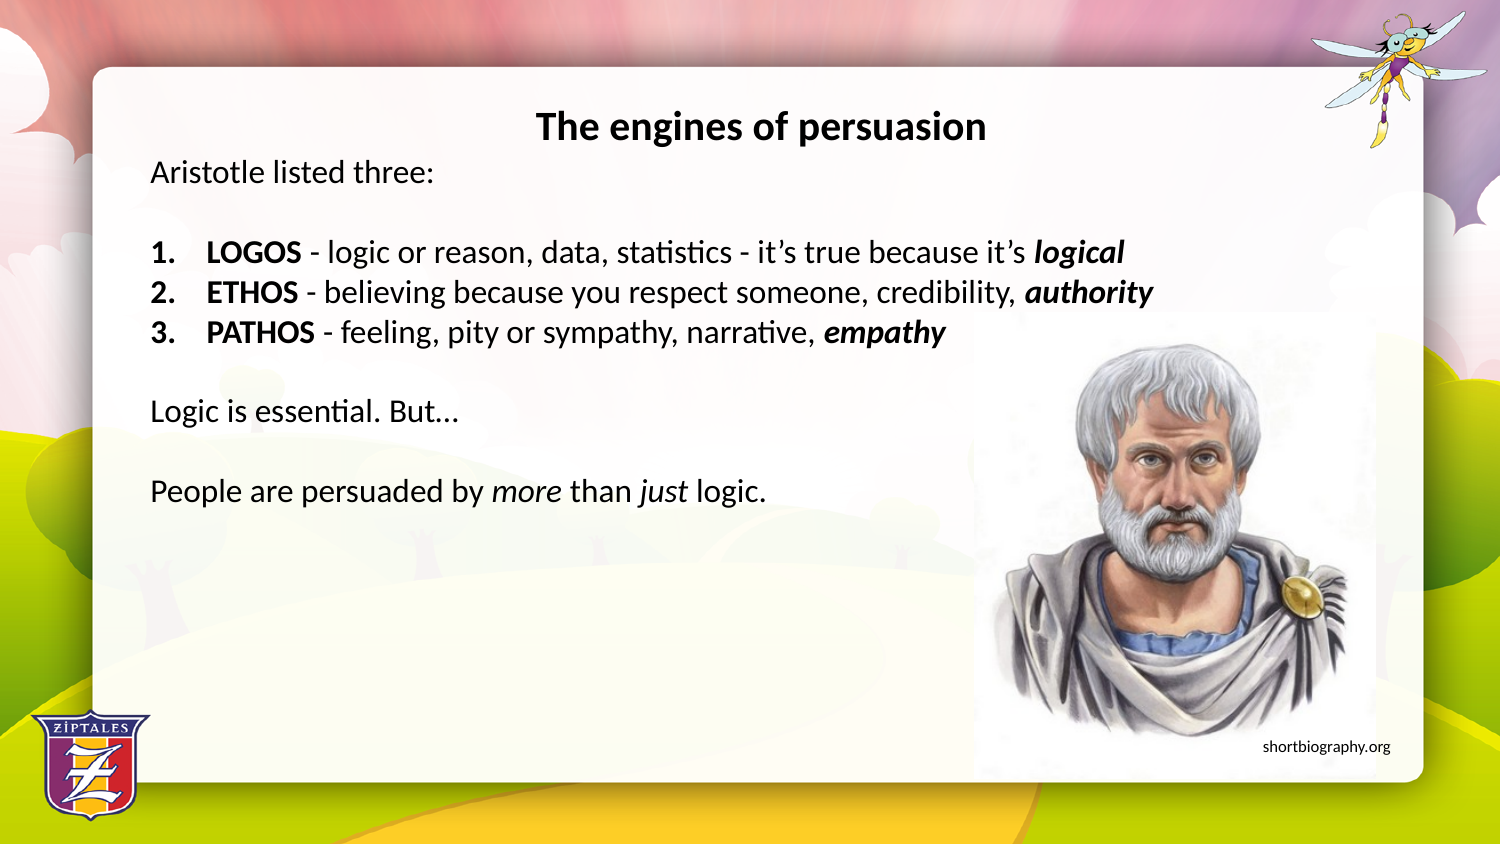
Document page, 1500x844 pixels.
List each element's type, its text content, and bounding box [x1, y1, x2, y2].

picture [0, 0, 1500, 844]
text_box Aristotle listed three: LOGOS - logic or reason, data, statistics - it’s true because it’s logical ETHOS - believing because you respect someone, credibility, authority PATHOS - feeling, pity or sympathy, narrative, empathy Logic is essential. But… People are persuaded by more than just logic. [135, 102, 1388, 517]
text_box The engines of persuasion [520, 91, 1003, 156]
text_box shortbiography.org [1382, 728, 1407, 764]
